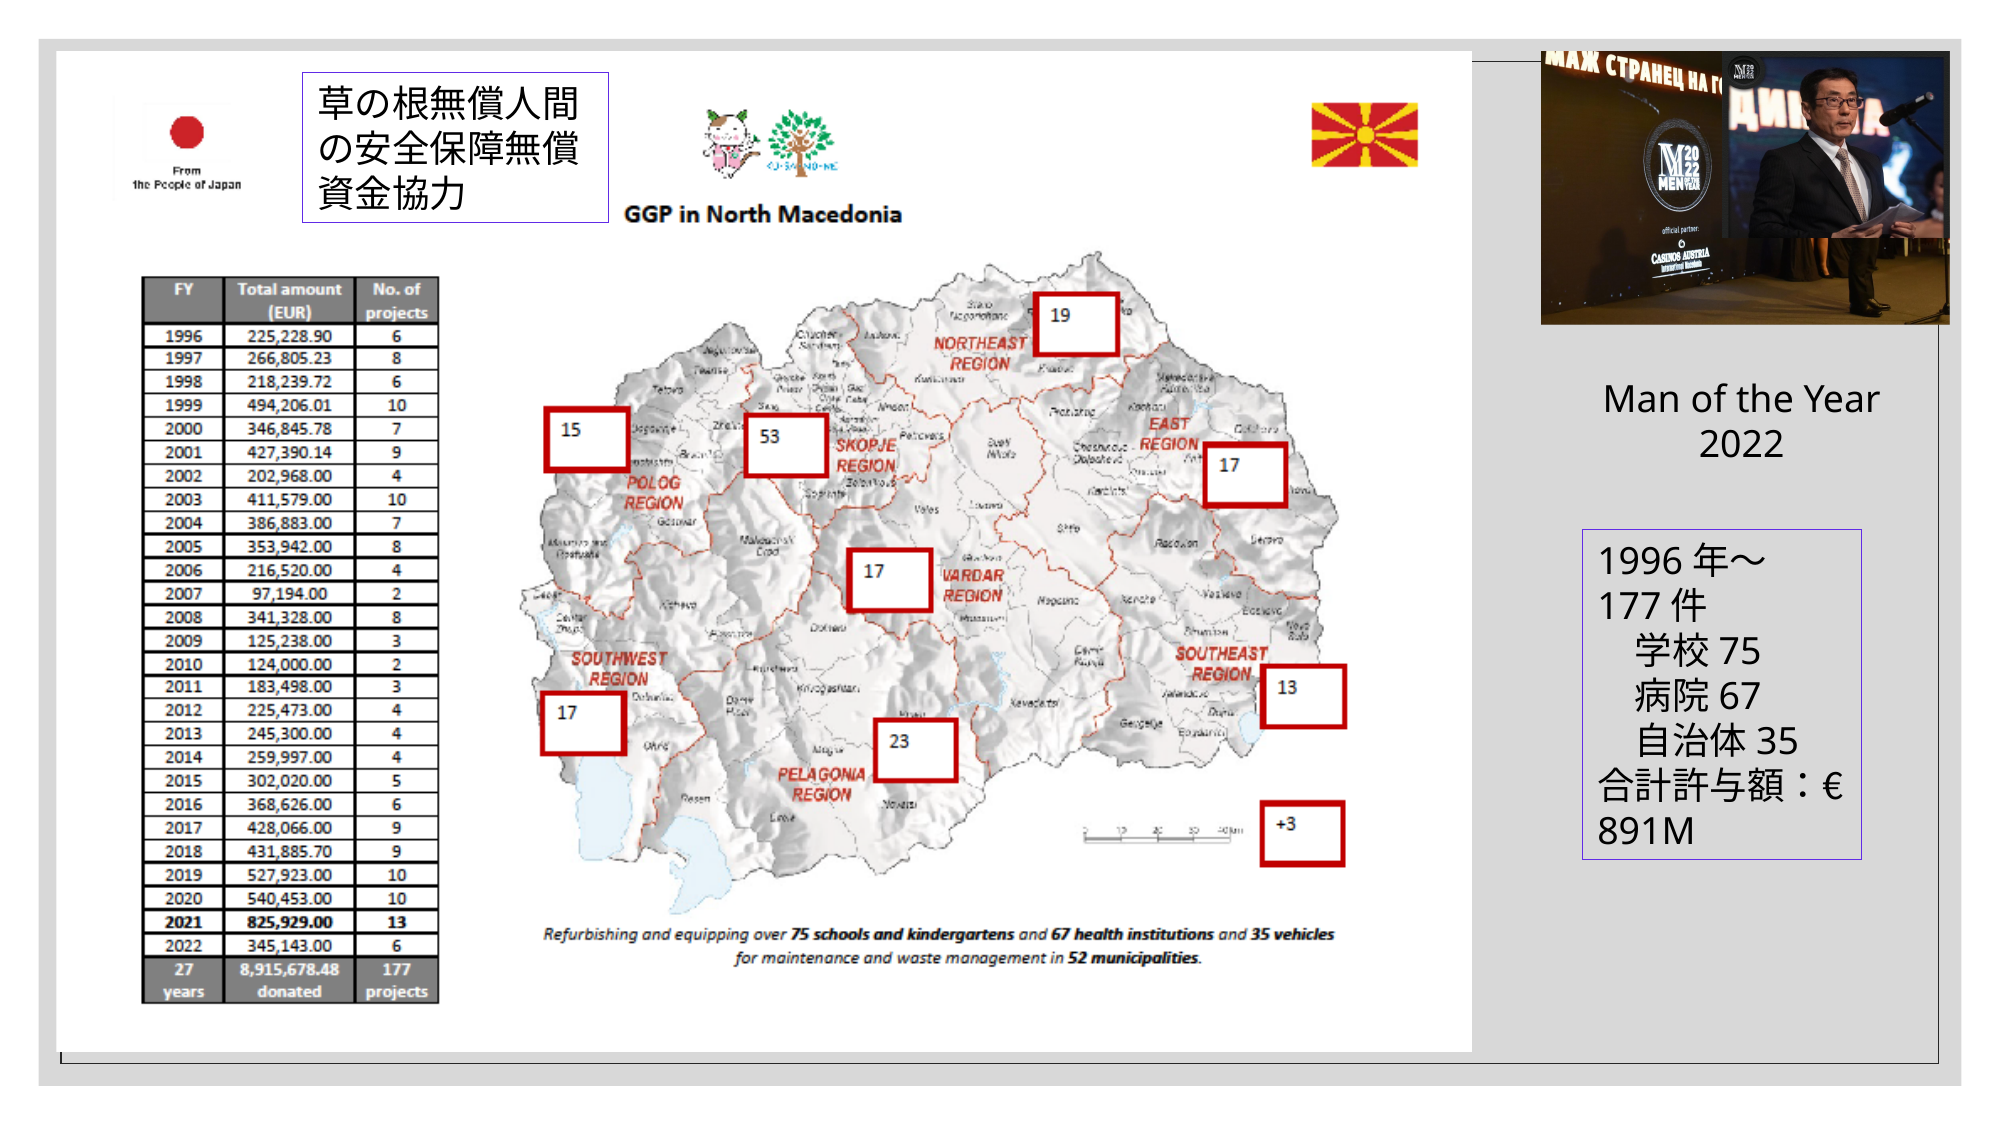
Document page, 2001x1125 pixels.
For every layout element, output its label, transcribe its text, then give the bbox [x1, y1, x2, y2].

picture [1722, 51, 1950, 238]
text_box Man of the Year 2022 [1541, 367, 1942, 473]
text_box 1996年～ 177件 学校75 病院67 自治体35 合計許与額：€891M [1582, 529, 1862, 860]
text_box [56, 51, 1472, 1052]
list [1541, 51, 1950, 325]
